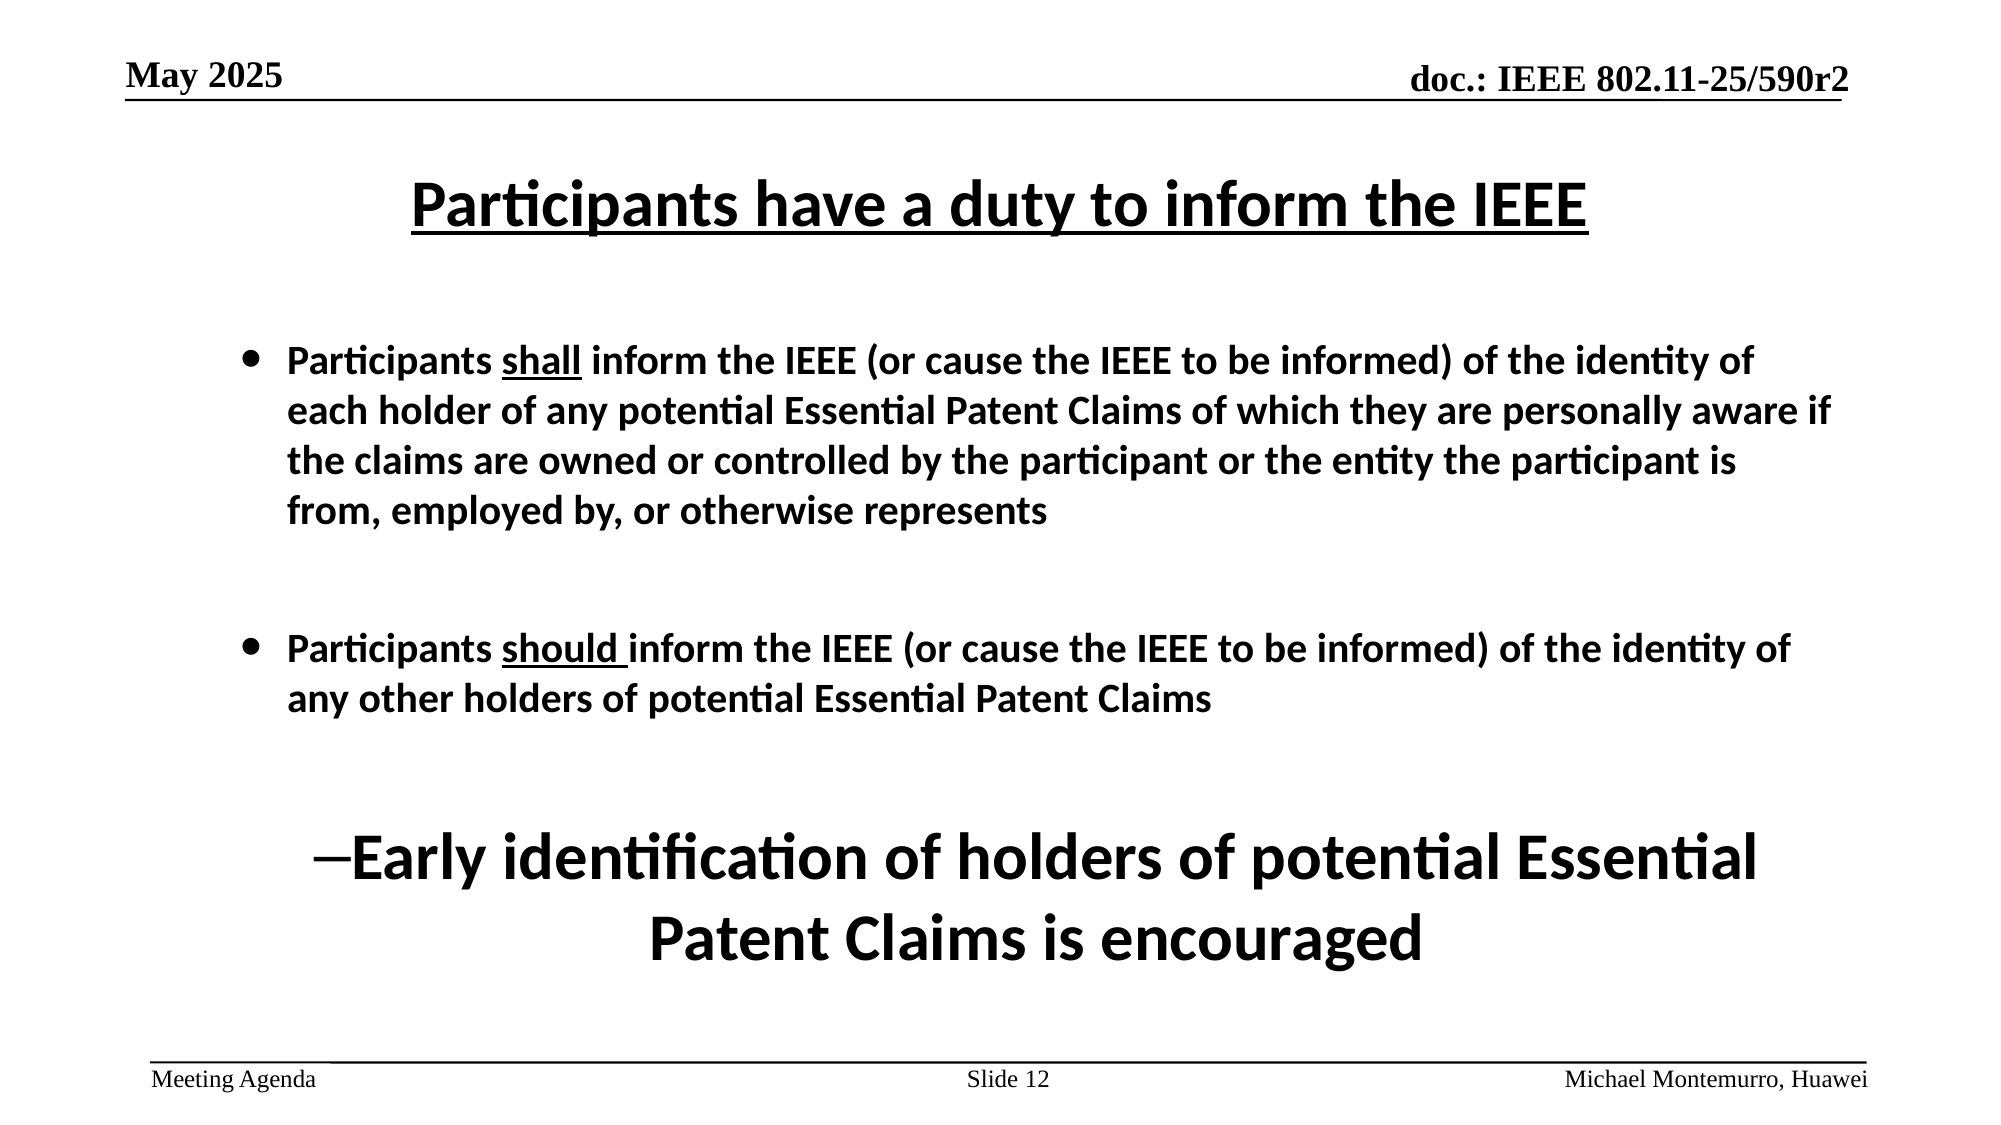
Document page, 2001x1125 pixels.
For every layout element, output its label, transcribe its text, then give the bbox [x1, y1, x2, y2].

title Participants have a duty to inform the IEEE [150, 112, 1850, 288]
slide_number Slide 12 [964, 1061, 1053, 1093]
list Participants shall inform the IEEE (or cause the IEEE to be informed) of the identity of each holder of any potential Essential Patent Claims of which they are personally aware if the claims are owned or controlled by the participant or the entity the participant is from, employed by, or otherwise represents Participants should inform the IEEE (or cause the IEEE to be informed) of the identity of any other holders of potential Essential Patent Claims Early identification of holders of potential Essential Patent Claims is encouraged [150, 324, 1850, 1000]
footer Michael Montemurro, Huawei [1266, 1061, 1869, 1093]
